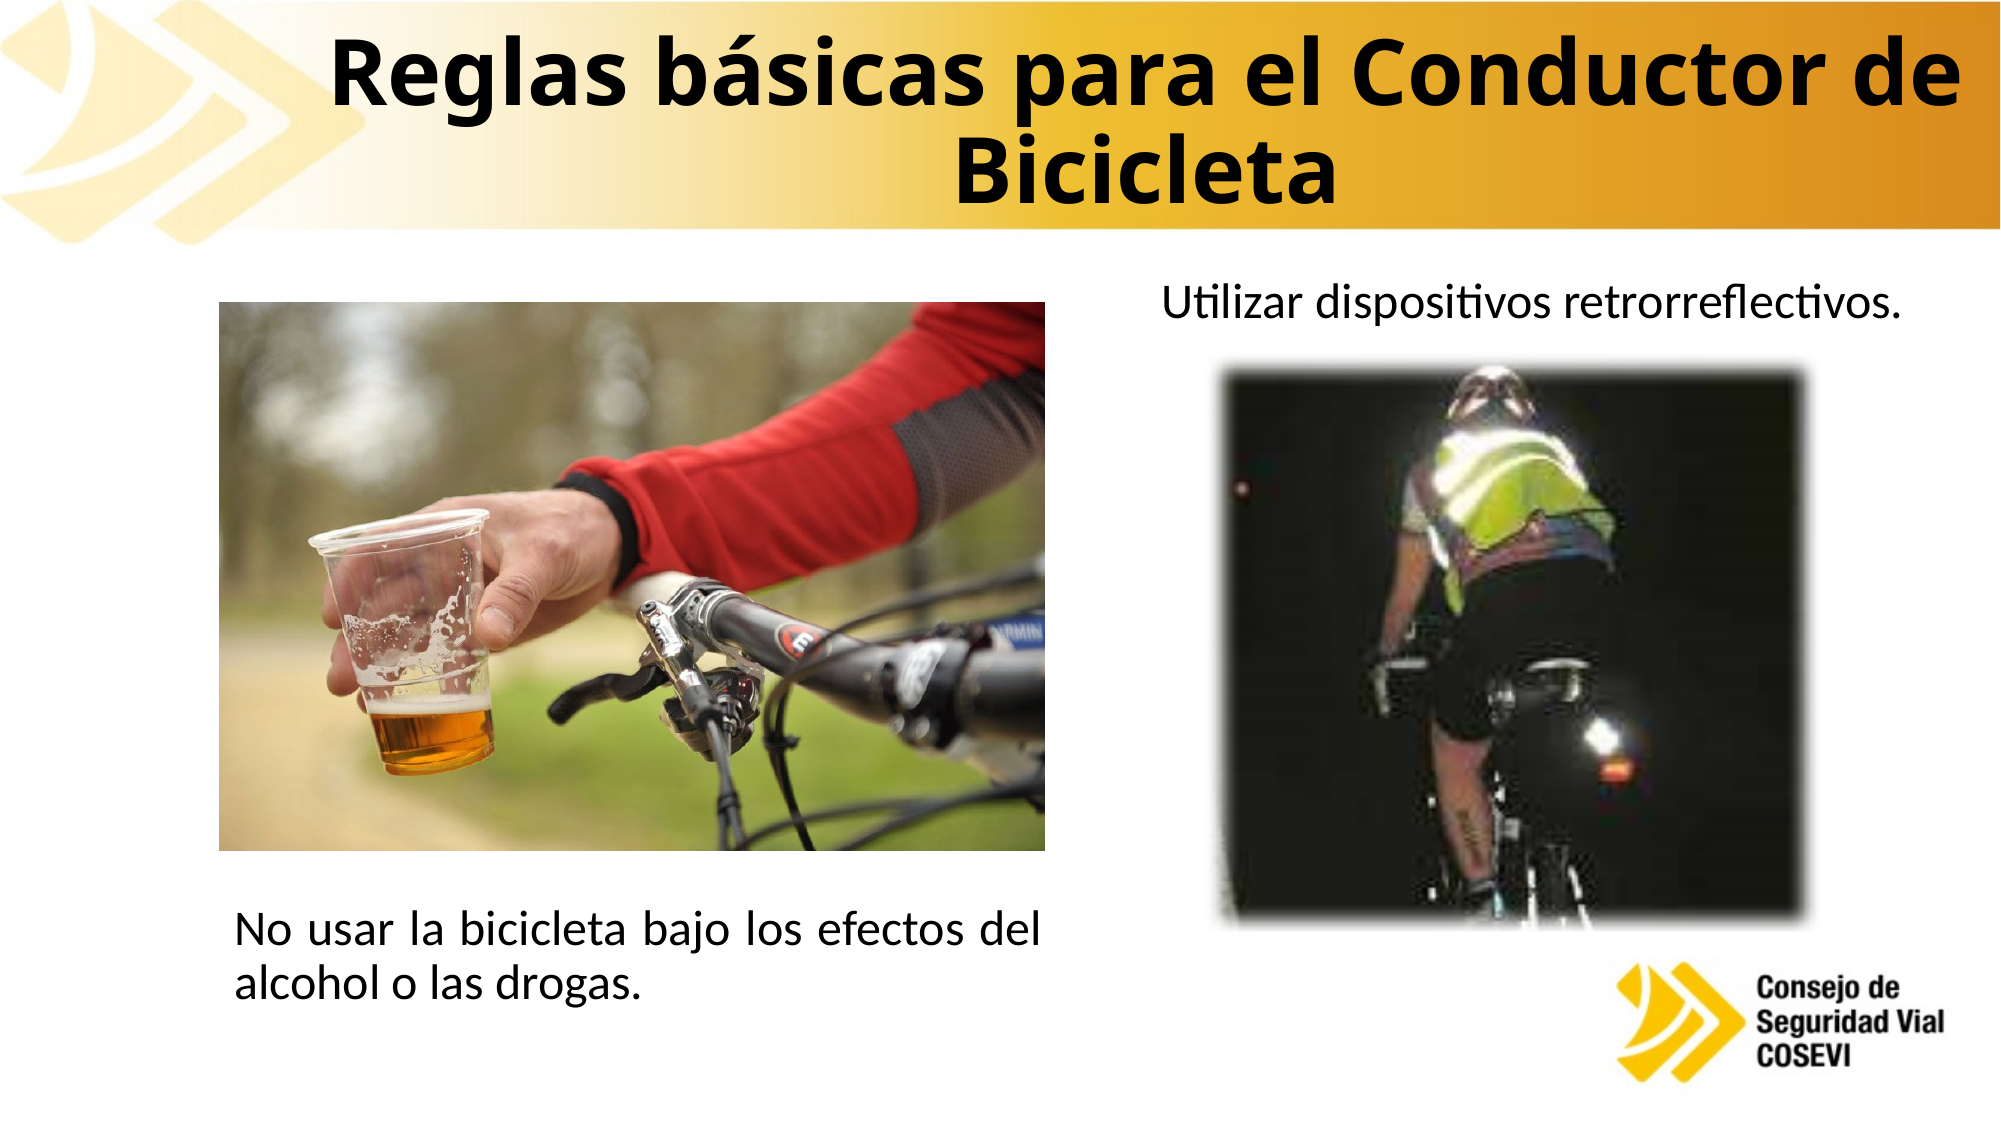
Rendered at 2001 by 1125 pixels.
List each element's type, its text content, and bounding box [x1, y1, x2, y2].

text_box No usar la bicicleta bajo los efectos del alcohol o las drogas. [219, 867, 1058, 1046]
text_box Utilizar dispositivos retrorreflectivos. [1146, 239, 1938, 365]
picture [0, 0, 2001, 1125]
title Reglas básicas para el Conductor de Bicicleta [292, 70, 2000, 180]
